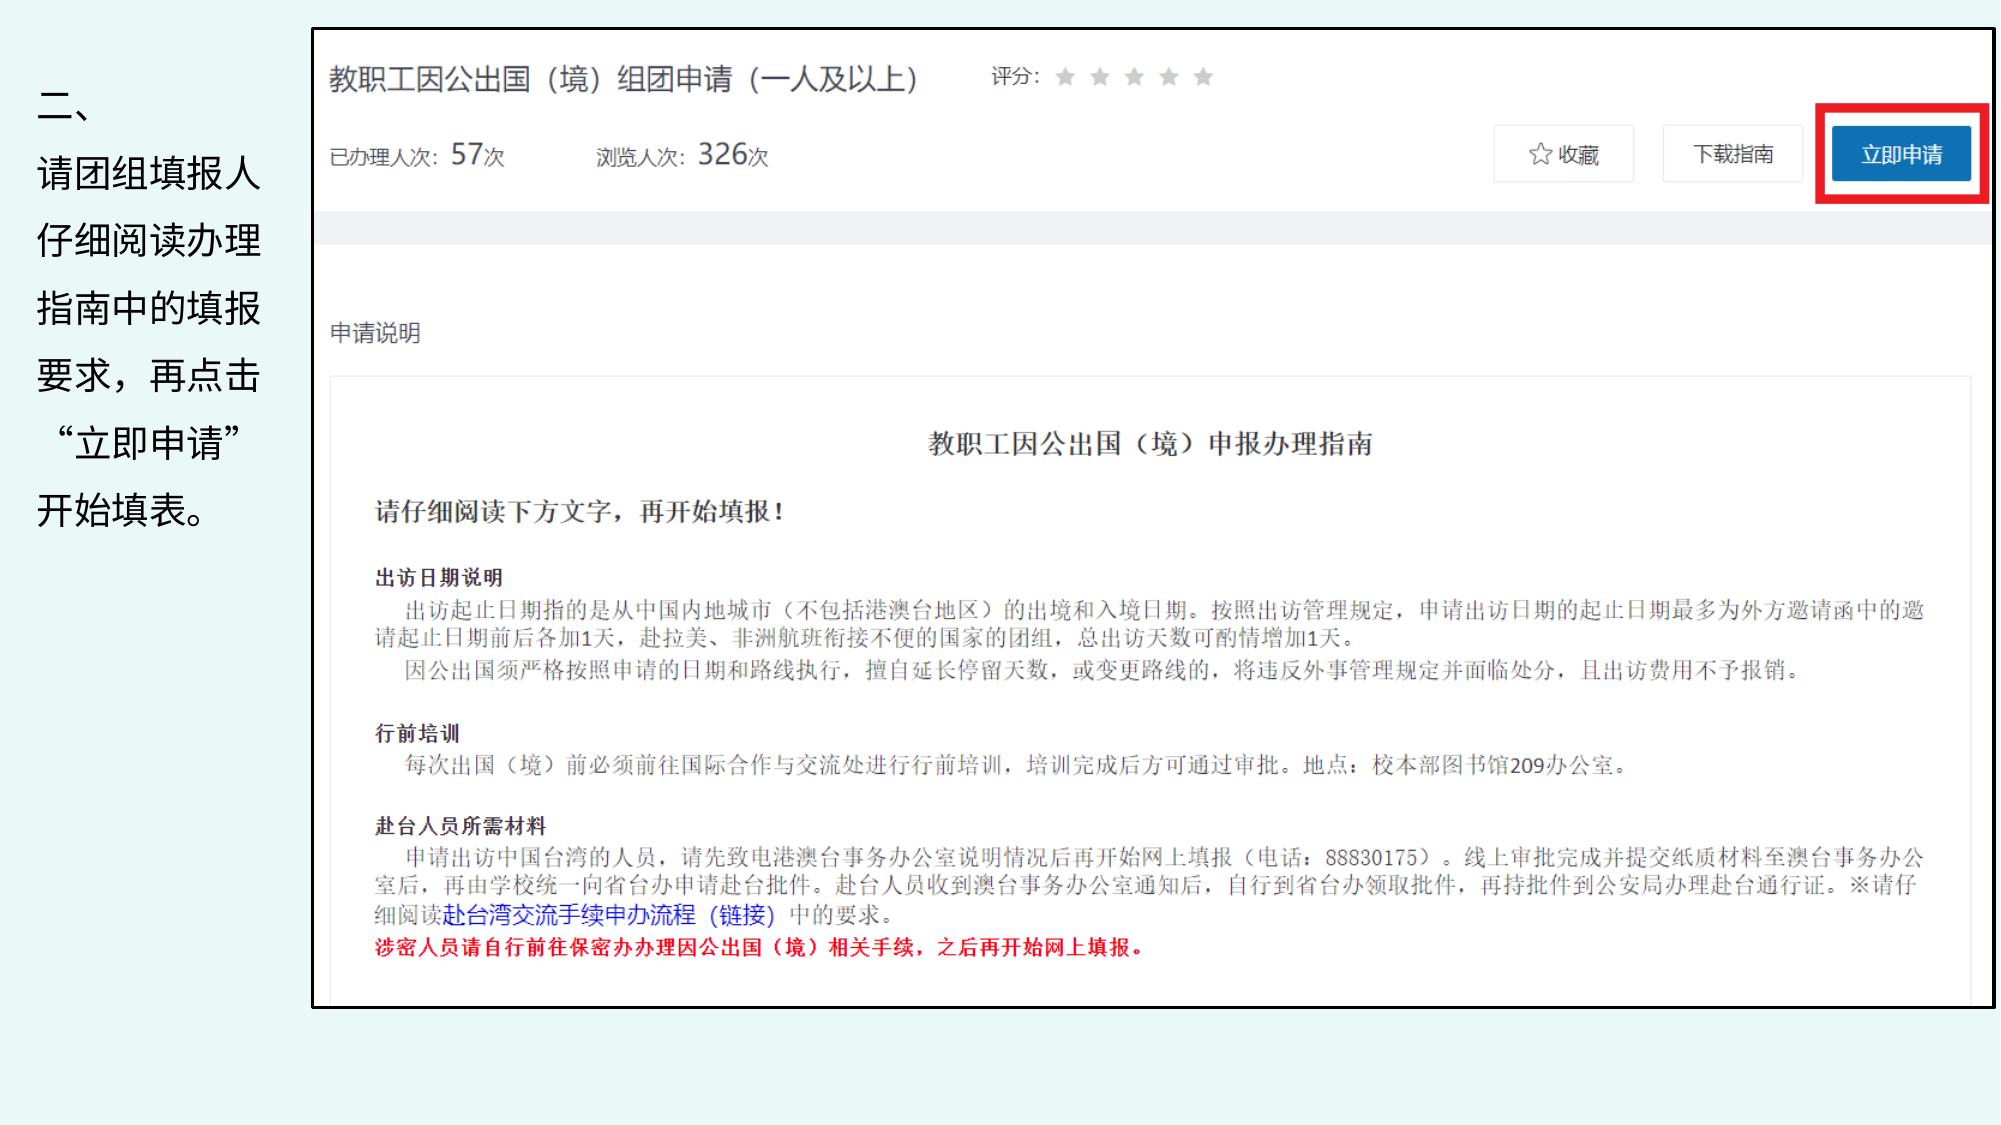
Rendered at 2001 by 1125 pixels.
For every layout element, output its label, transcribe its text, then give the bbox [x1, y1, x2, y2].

text_box 二、 请团组填报人仔细阅读办理指南中的填报要求，再点击“立即申请”开始填表。 [21, 52, 313, 819]
picture [313, 29, 1993, 1007]
